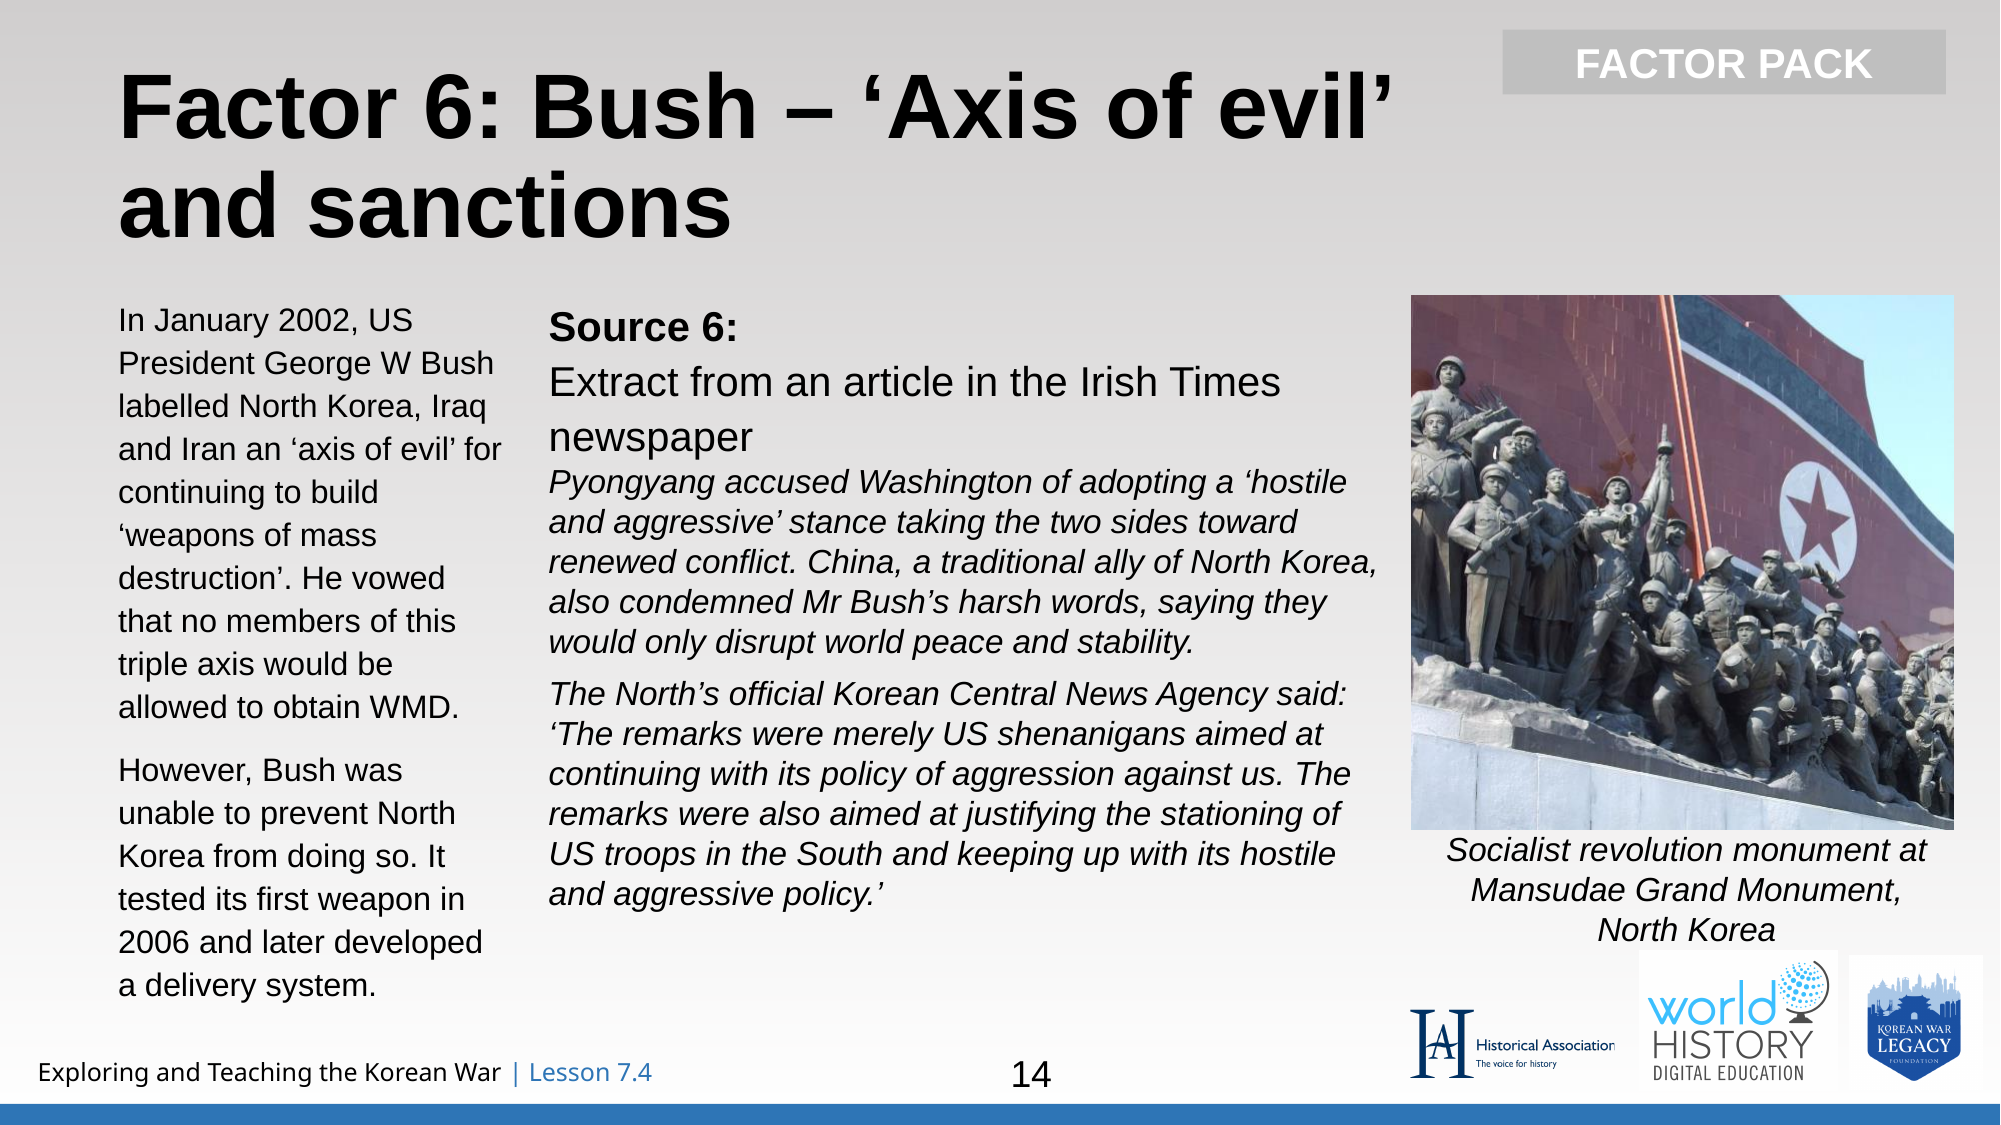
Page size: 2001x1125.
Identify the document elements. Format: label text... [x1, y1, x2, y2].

list In January 2002, US President George W Bush labelled North Korea, Iraq and Iran an ‘axis of evil’ for continuing to build ‘weapons of mass destruction’. He vowed that no members of this triple axis would be allowed to obtain WMD. However, Bush was unable to prevent North Korea from doing so. It tested its first weapon in 2006 and later developed a delivery system. [118, 295, 508, 1010]
text_box Factor 6: Bush – ‘Axis of evil’ and sanctions [118, 59, 1425, 181]
text_box FACTOR PACK [1502, 29, 1946, 95]
text_box Socialist revolution monument at Mansudae Grand Monument, North Korea [1411, 821, 1962, 956]
picture [1849, 955, 1983, 1090]
picture [1411, 295, 1954, 830]
text_box Source 6: Extract from an article in the Irish Times newspaper Pyongyang accused Washington of adopting a ‘hostile and aggressive’ stance taking the two sides toward renewed conflict. China, a traditional ally of North Korea, also condemned Mr Bush’s harsh words, saying they would only disrupt world peace and stability. The North’s official Korean Central News Agency said: ‘The remarks were merely US shenanigans aimed at continuing with its policy of aggression against us. The remarks were also aimed at justifying the stationing of US troops in the South and keeping up with its hostile and aggressive policy.’ [548, 295, 1393, 970]
picture [1639, 956, 1838, 1091]
slide_number 14 [651, 1042, 1412, 1103]
